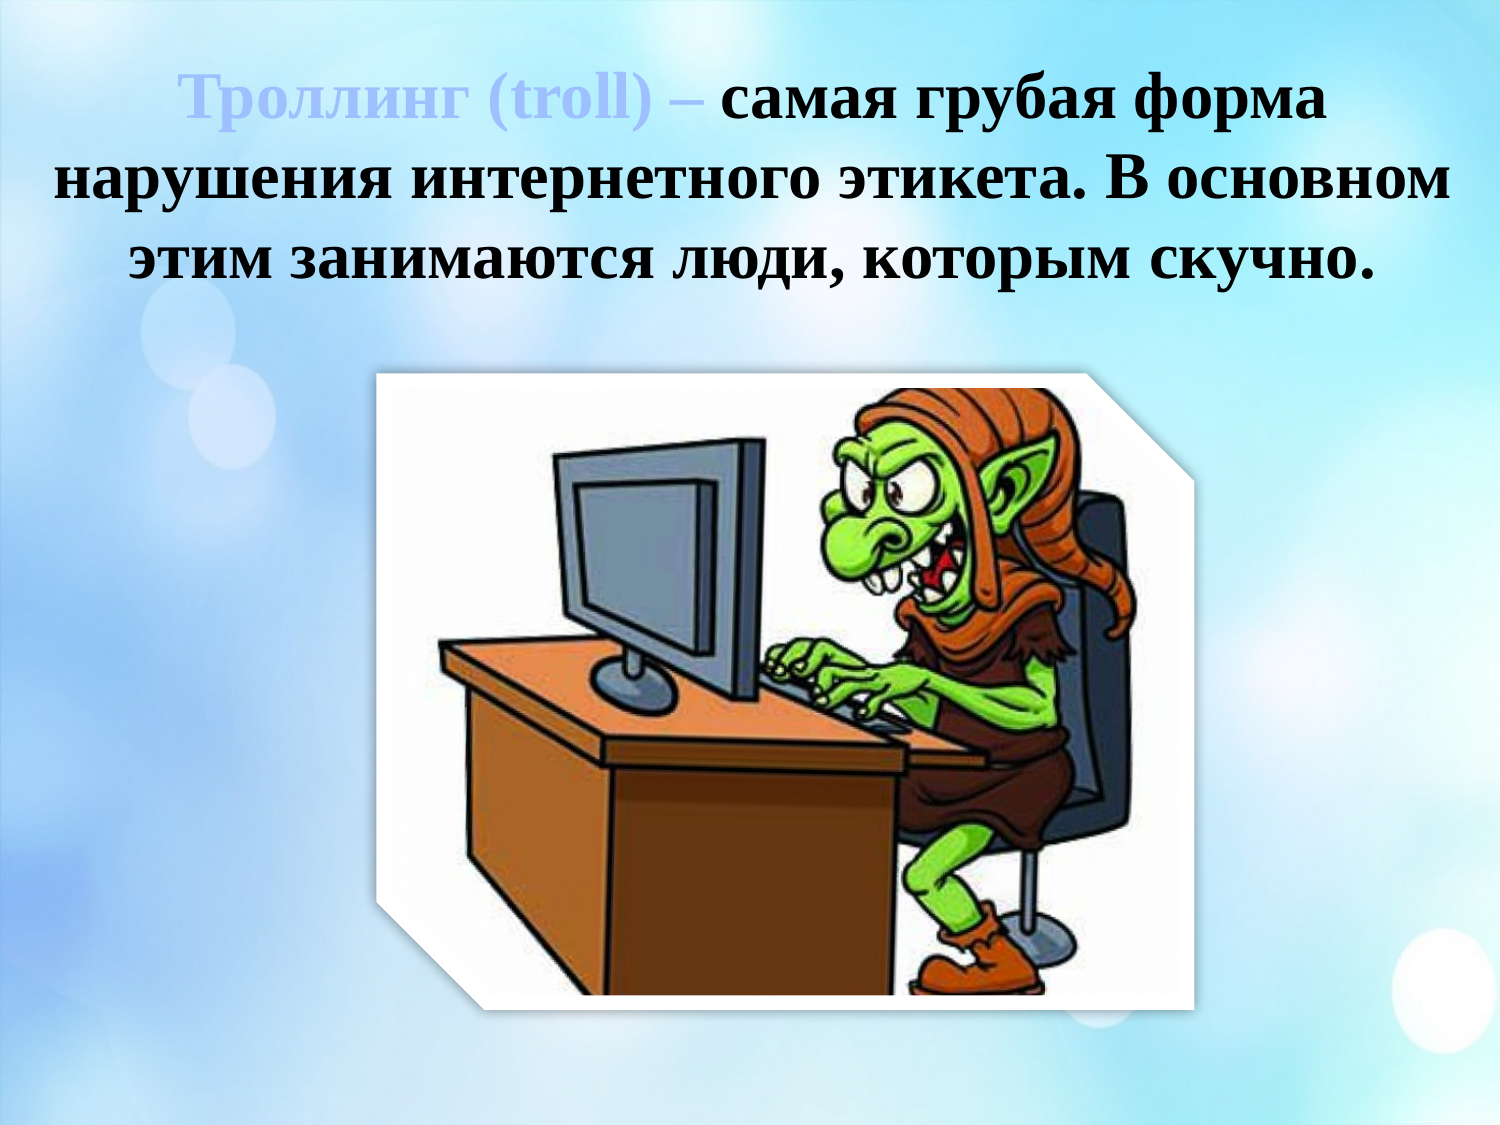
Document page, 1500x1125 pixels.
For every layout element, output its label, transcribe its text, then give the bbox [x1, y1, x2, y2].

title Троллинг (troll) ‒ самая грубая форма нарушения интернетного этикета. В основном этим занимаются люди, которым скучно. [0, 54, 1500, 289]
picture [383, 380, 1188, 1003]
